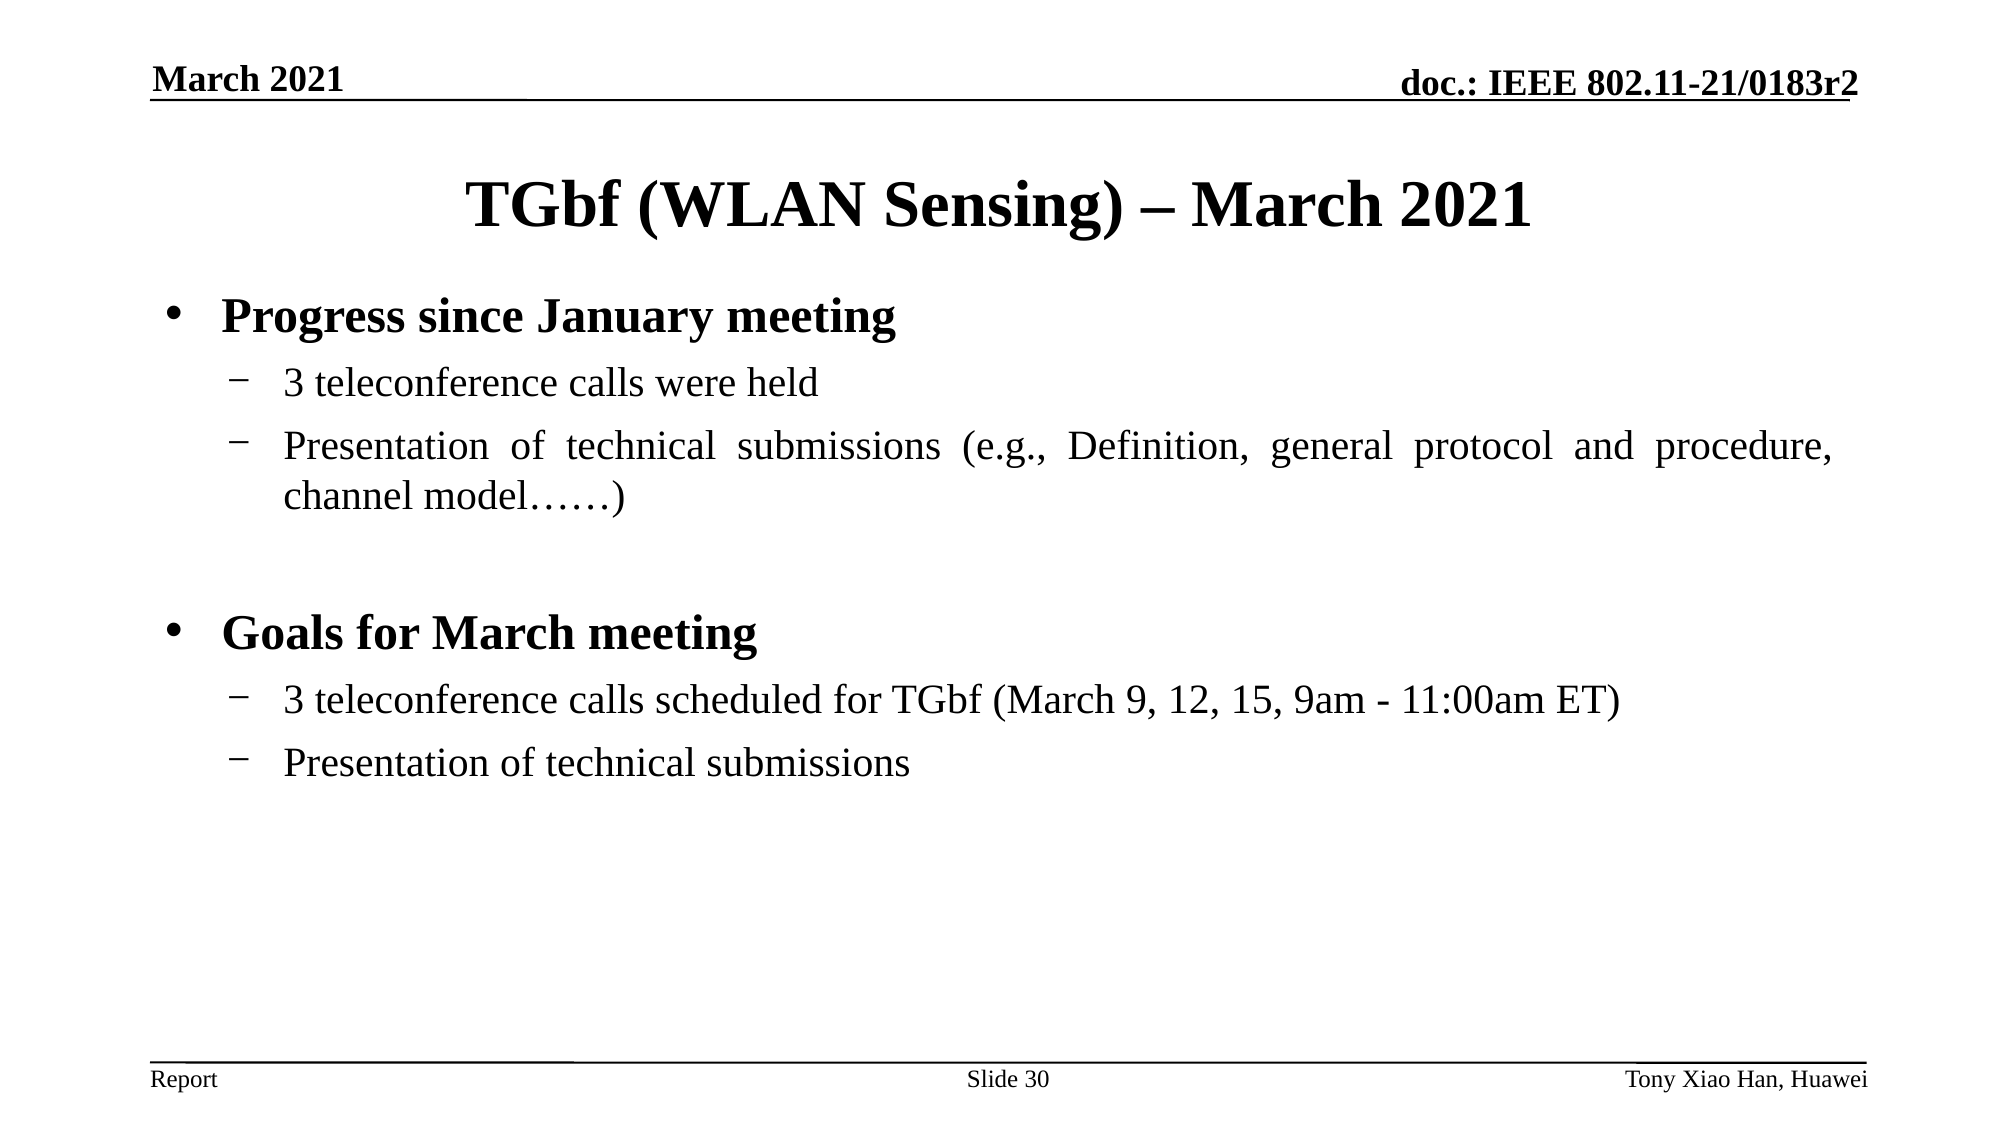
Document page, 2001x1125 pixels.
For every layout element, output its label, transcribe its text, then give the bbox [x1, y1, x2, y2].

title TGbf (WLAN Sensing) – March 2021 [149, 112, 1850, 274]
footer Tony Xiao Han, Huawei [1171, 1061, 1869, 1093]
list Progress since January meeting 3 teleconference calls were held Presentation of technical submissions (e.g., Definition, general protocol and procedure, channel model……) Goals for March meeting 3 teleconference calls scheduled for TGbf (March 9, 12, 15, 9am - 11:00am ET) Presentation of technical submissions [149, 274, 1850, 1013]
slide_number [152, 54, 563, 100]
slide_number Slide 30 [950, 1061, 1067, 1123]
